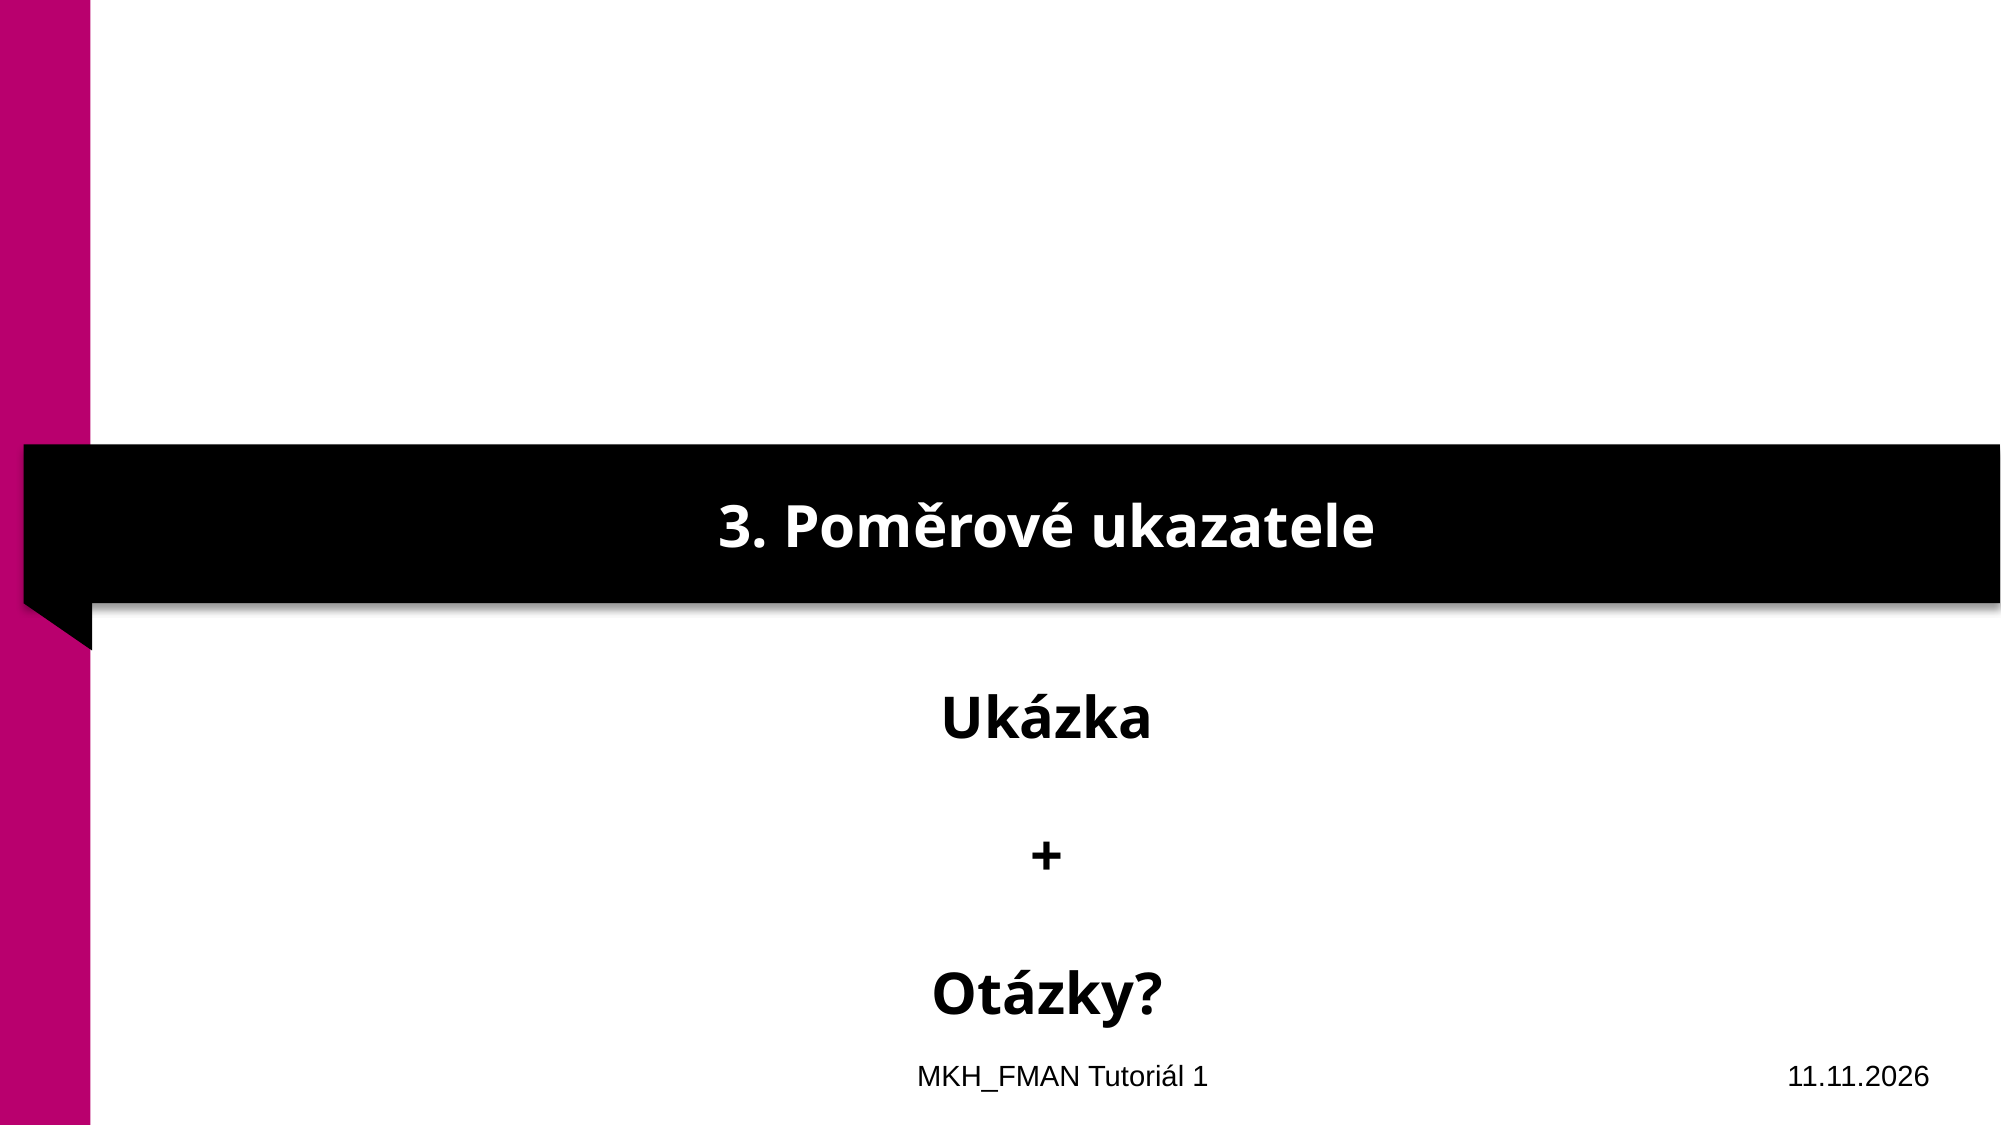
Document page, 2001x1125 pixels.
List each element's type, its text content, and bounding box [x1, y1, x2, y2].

footer MKH_FMAN Tutoriál 1 [691, 1035, 1435, 1115]
text_box Ukázka + Otázky? [149, 603, 1945, 1035]
title 3. Poměrové ukazatele [149, 444, 1945, 603]
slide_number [1466, 1035, 1946, 1115]
